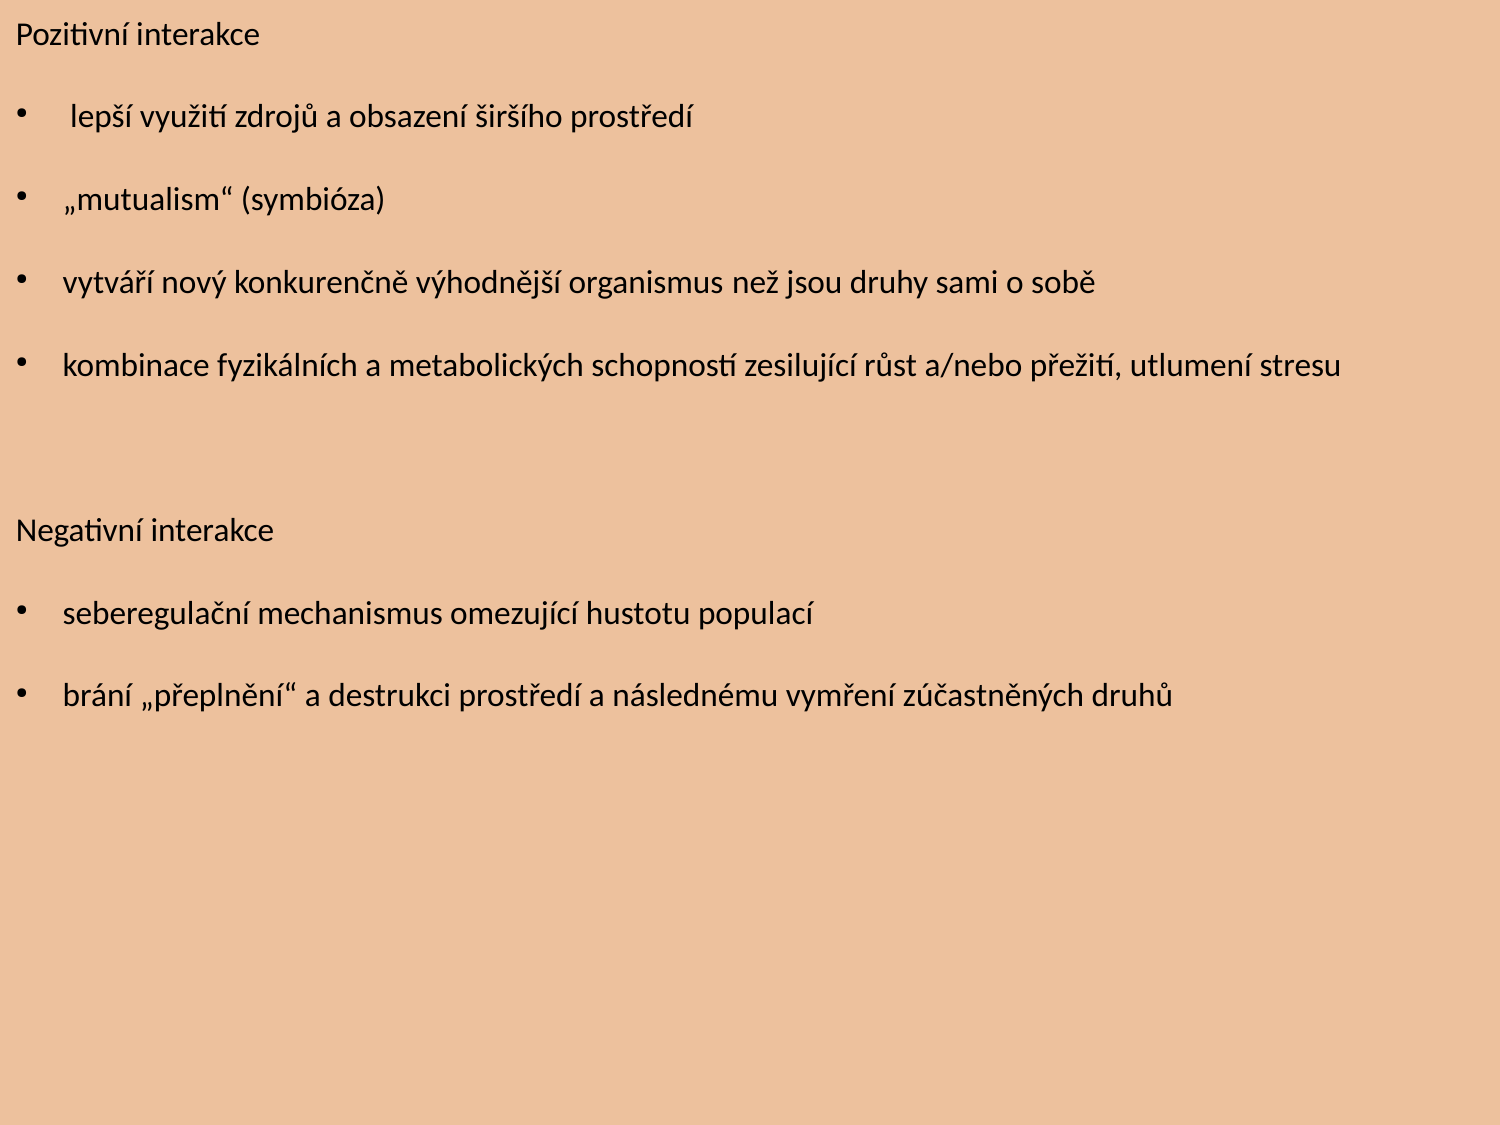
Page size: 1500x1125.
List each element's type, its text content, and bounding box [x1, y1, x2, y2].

list Pozitivní interakce lepší využití zdrojů a obsazení širšího prostředí „mutualism“ (symbióza) vytváří nový konkurenčně výhodnější organismus než jsou druhy sami o sobě kombinace fyzikálních a metabolických schopností zesilující růst a/nebo přežití, utlumení stresu Negativní interakce seberegulační mechanismus omezující hustotu populací brání „přeplnění“ a destrukci prostředí a následnému vymření zúčastněných druhů [1, 4, 1500, 1075]
